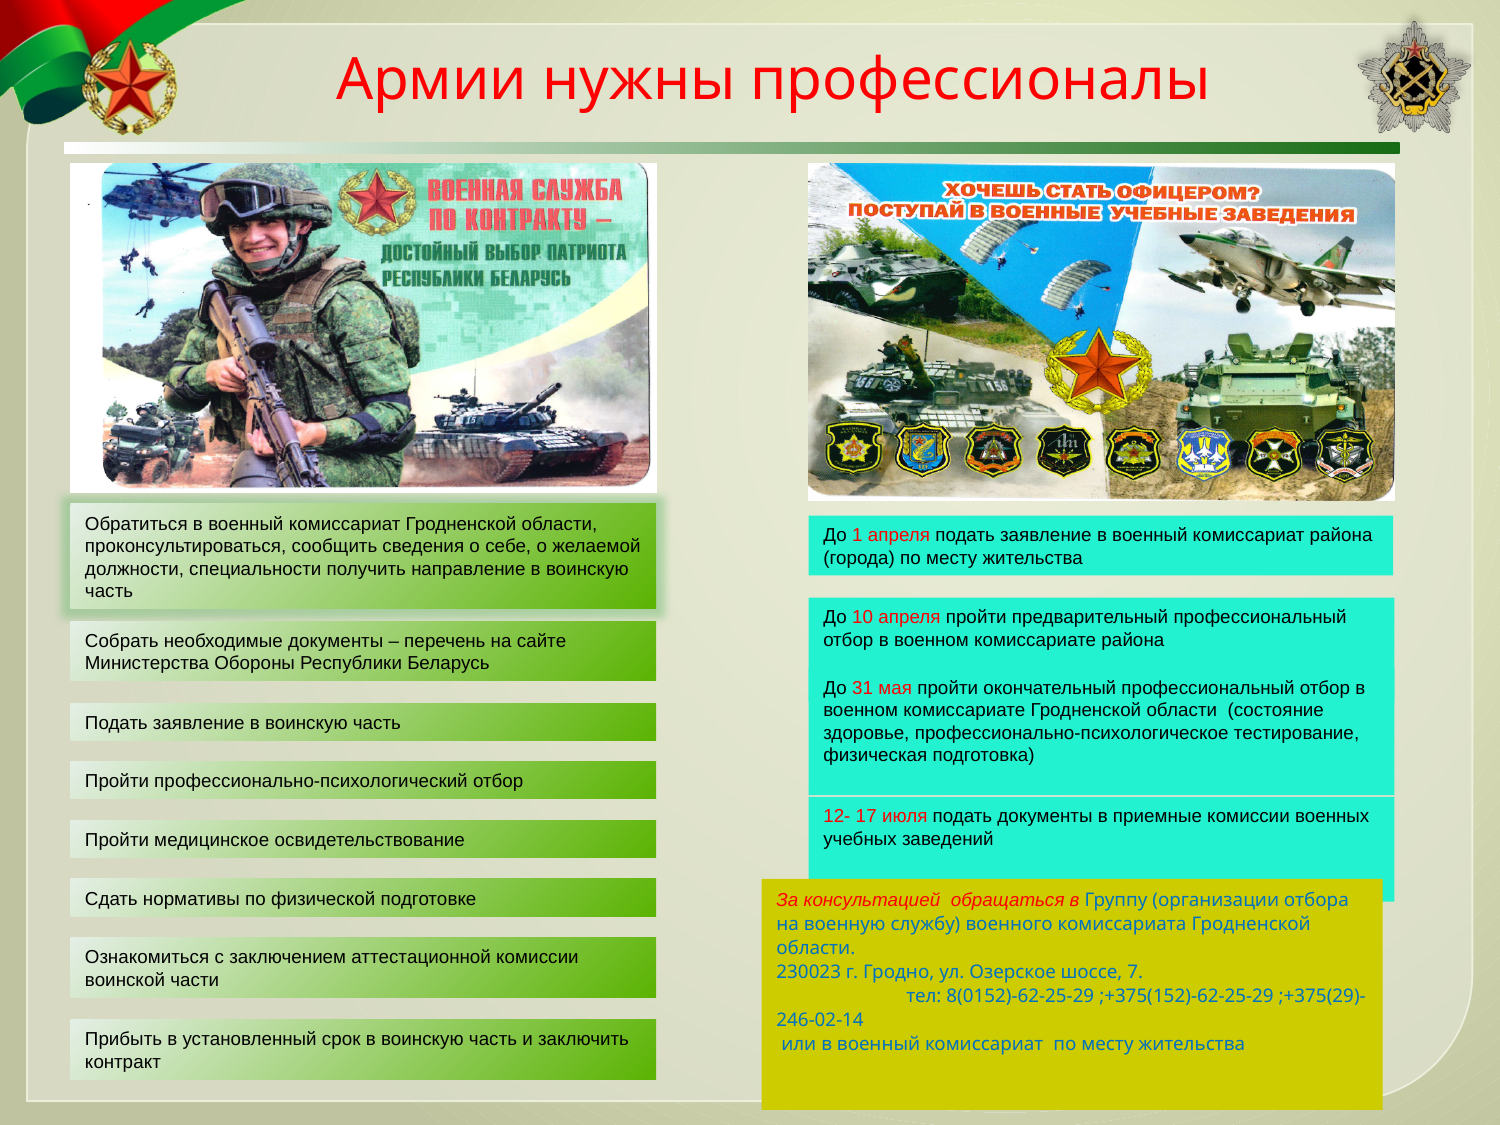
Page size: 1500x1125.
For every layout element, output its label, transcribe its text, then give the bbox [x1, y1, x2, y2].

text_box Сдать нормативы по физической подготовке [70, 878, 657, 917]
text_box Пройти профессионально-психологический отбор [70, 761, 657, 799]
text_box Прибыть в установленный срок в воинскую часть и заключить контракт [70, 1019, 657, 1080]
text_box Армии нужны профессионалы [271, 35, 1329, 118]
text_box 12- 17 июля подать документы в приемные комиссии военных учебных заведений [808, 796, 1395, 902]
text_box Собрать необходимые документы – перечень на сайте Министерства Обороны Республики Беларусь [70, 621, 657, 681]
text_box Пройти медицинское освидетельствование [70, 820, 657, 858]
text_box Подать заявление в воинскую часть [70, 703, 657, 741]
text_box За консультацией обращаться в Группу (организации отбора на военную службу) военного комиссариата Гродненской области. 230023 г. Гродно, ул. Озерское шоссе, 7. тел: 8(0152)-62-25-29 ;+375(152)-62-25-29 ;+375(29)-246-02-14 или в военный комиссариат по месту жительства [761, 878, 1383, 1110]
picture [70, 163, 657, 493]
text_box До 1 апреля подать заявление в военный комиссариат района (города) по месту жительства [808, 515, 1394, 576]
text_box Ознакомиться с заключением аттестационной комиссии воинской части [70, 937, 657, 998]
text_box До 10 апреля пройти предварительный профессиональный отбор в военном комиссариате района [808, 597, 1395, 667]
text_box Обратиться в военный комиссариат Гродненской области, проконсультироваться, сообщить сведения о себе, о желаемой должности, специальности получить направление в воинскую часть [70, 503, 657, 609]
picture [0, 0, 266, 138]
picture [1342, 18, 1487, 136]
text_box До 31 мая пройти окончательный профессиональный отбор в военном комиссариате Гродненской области (состояние здоровье, профессионально-психологическое тестирование, физическая подготовка) [808, 667, 1395, 796]
picture [808, 163, 1395, 501]
text_box [61, 139, 1403, 157]
